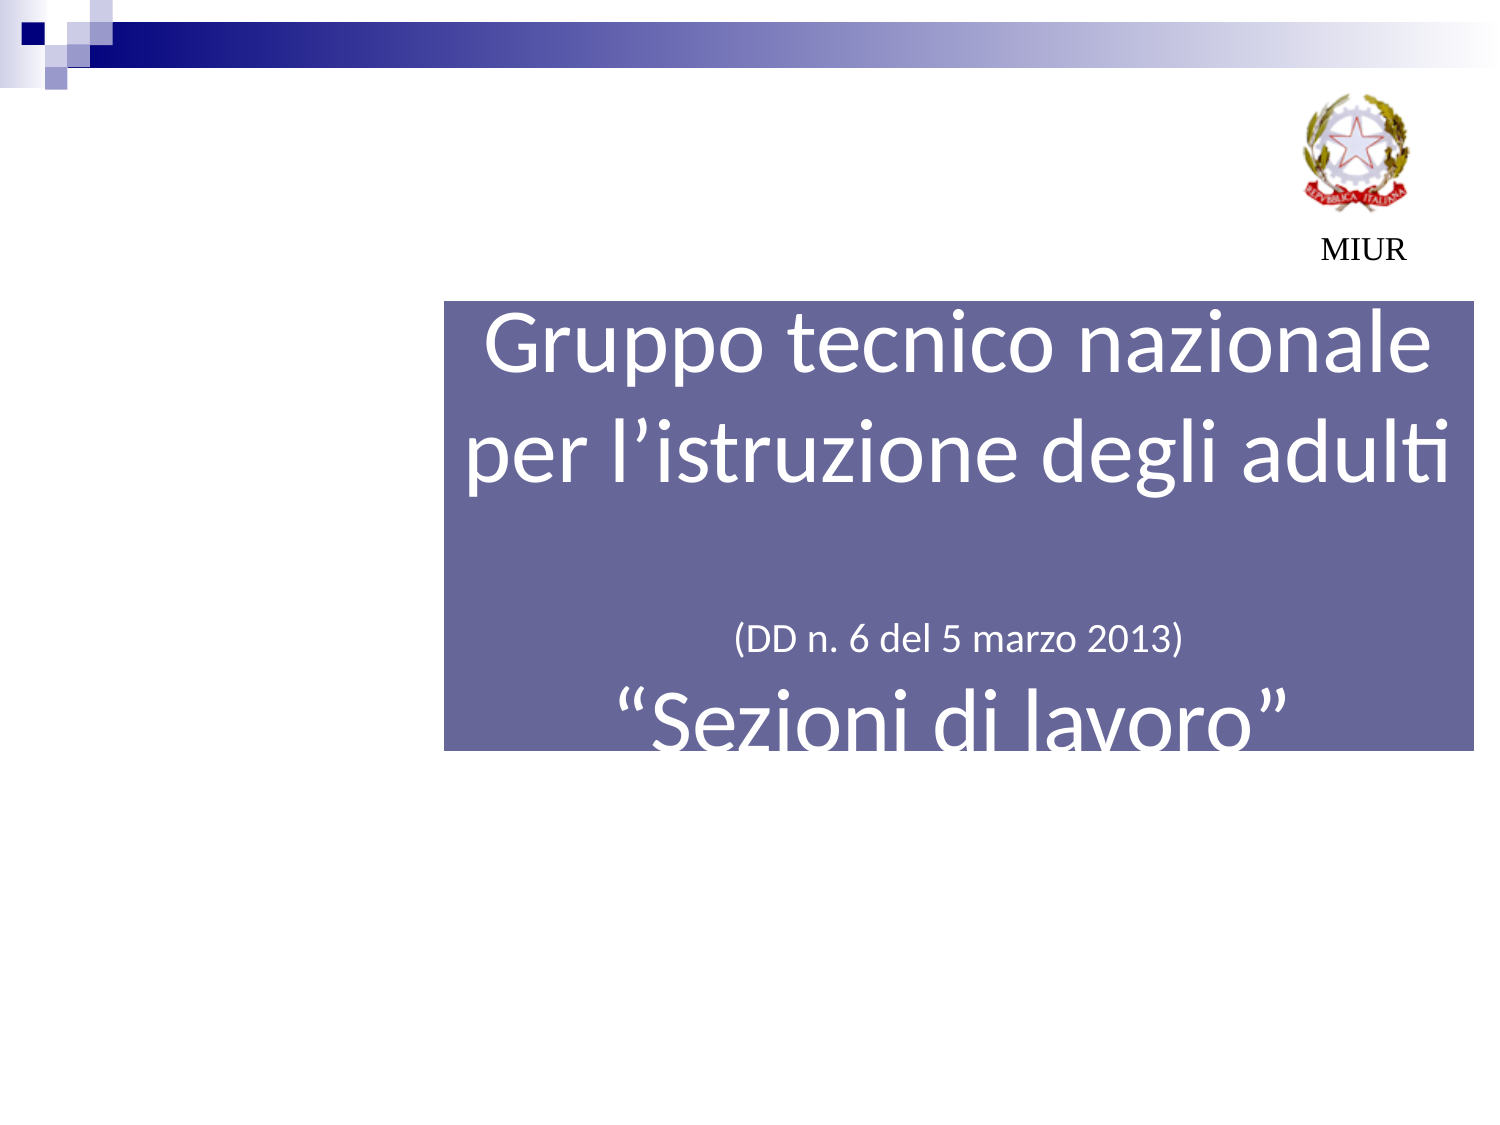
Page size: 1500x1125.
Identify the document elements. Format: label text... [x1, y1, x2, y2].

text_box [1257, 89, 1471, 276]
title Gruppo tecnico nazionale per l’istruzione degli adulti (DD n. 6 del 5 marzo 2013) “Sezioni di lavoro” [442, 299, 1476, 752]
